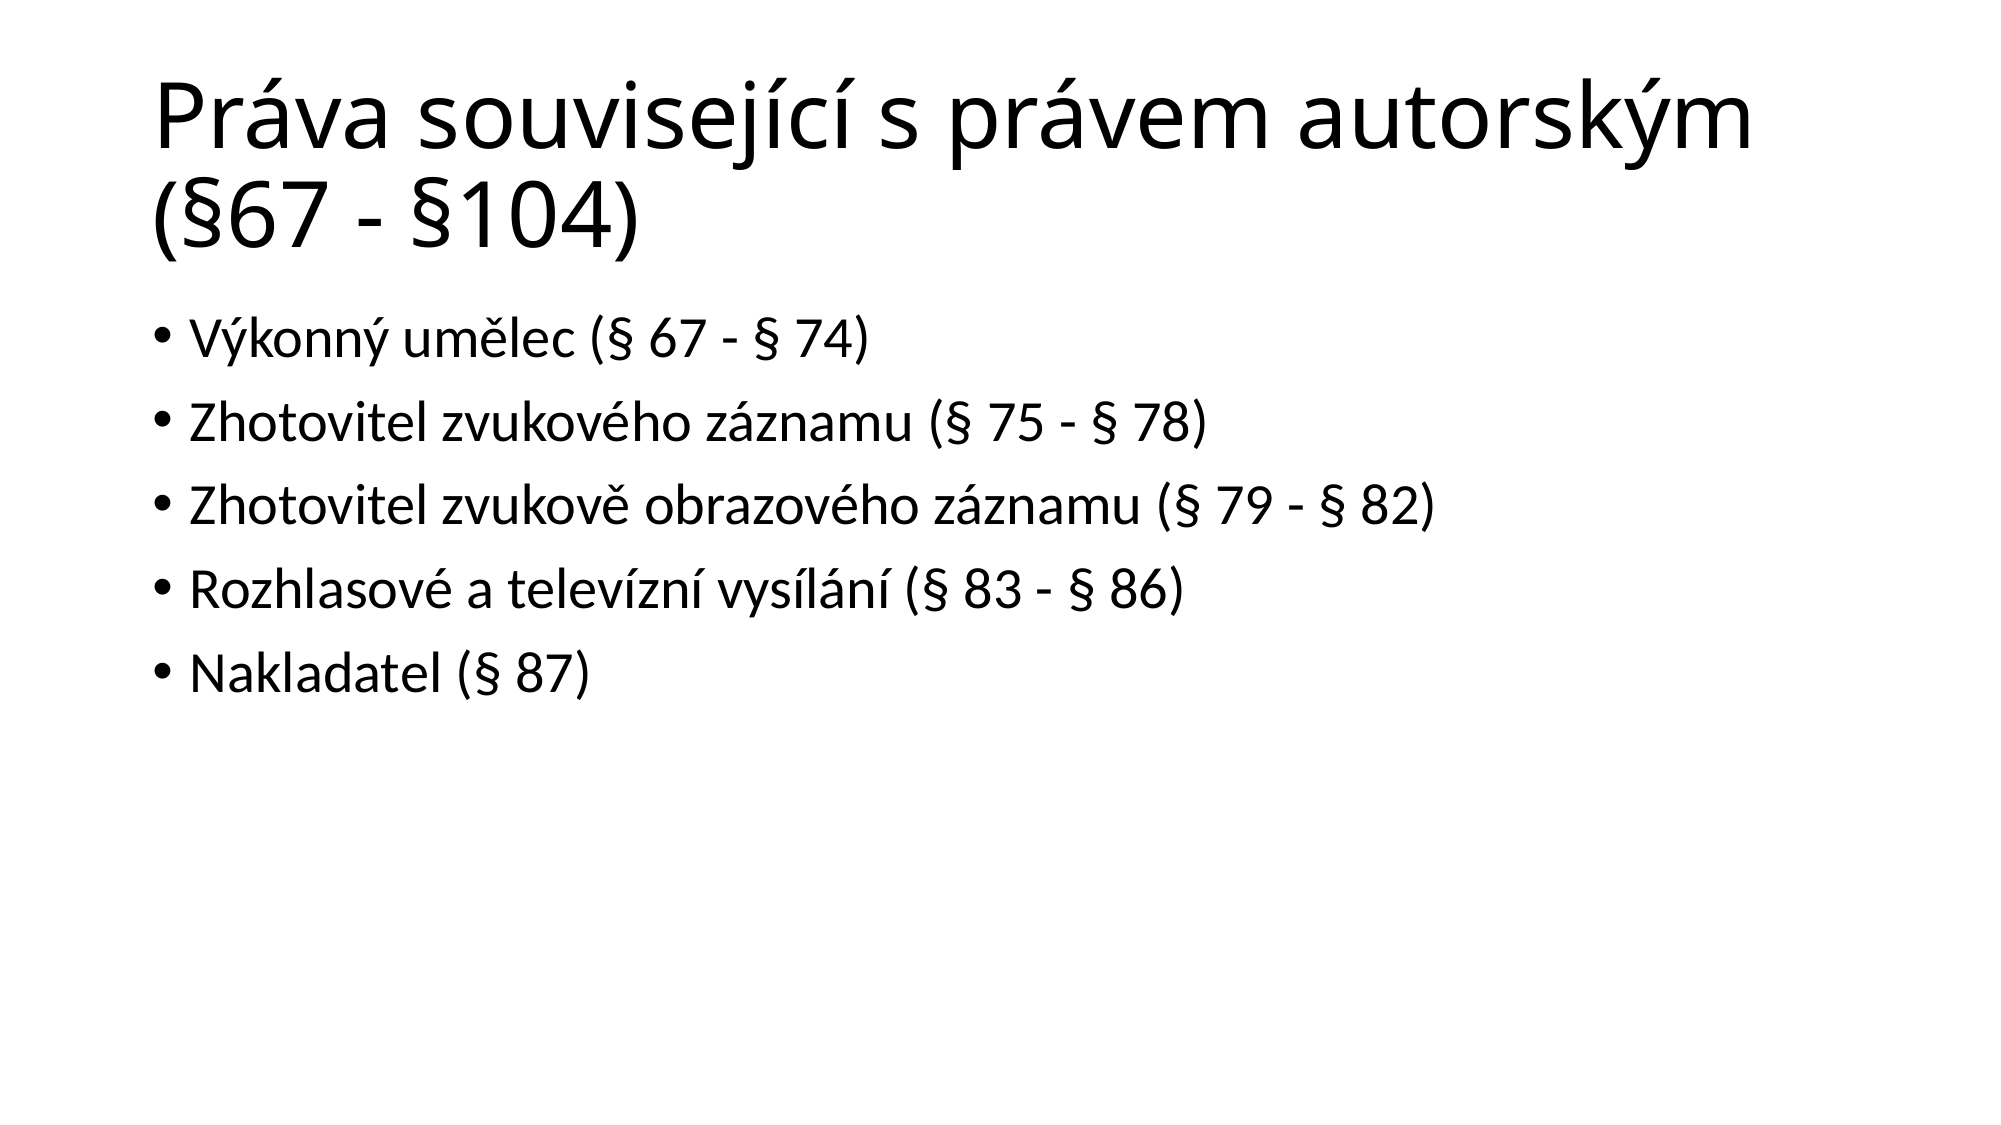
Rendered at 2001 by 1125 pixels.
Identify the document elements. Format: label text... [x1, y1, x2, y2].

list Výkonný umělec (§ 67 - § 74) Zhotovitel zvukového záznamu (§ 75 - § 78) Zhotovitel zvukově obrazového záznamu (§ 79 - § 82) Rozhlasové a televízní vysílání (§ 83 - § 86) Nakladatel (§ 87) [137, 299, 1863, 1014]
title Práva související s právem autorským (§67 - §104) [137, 59, 1863, 278]
